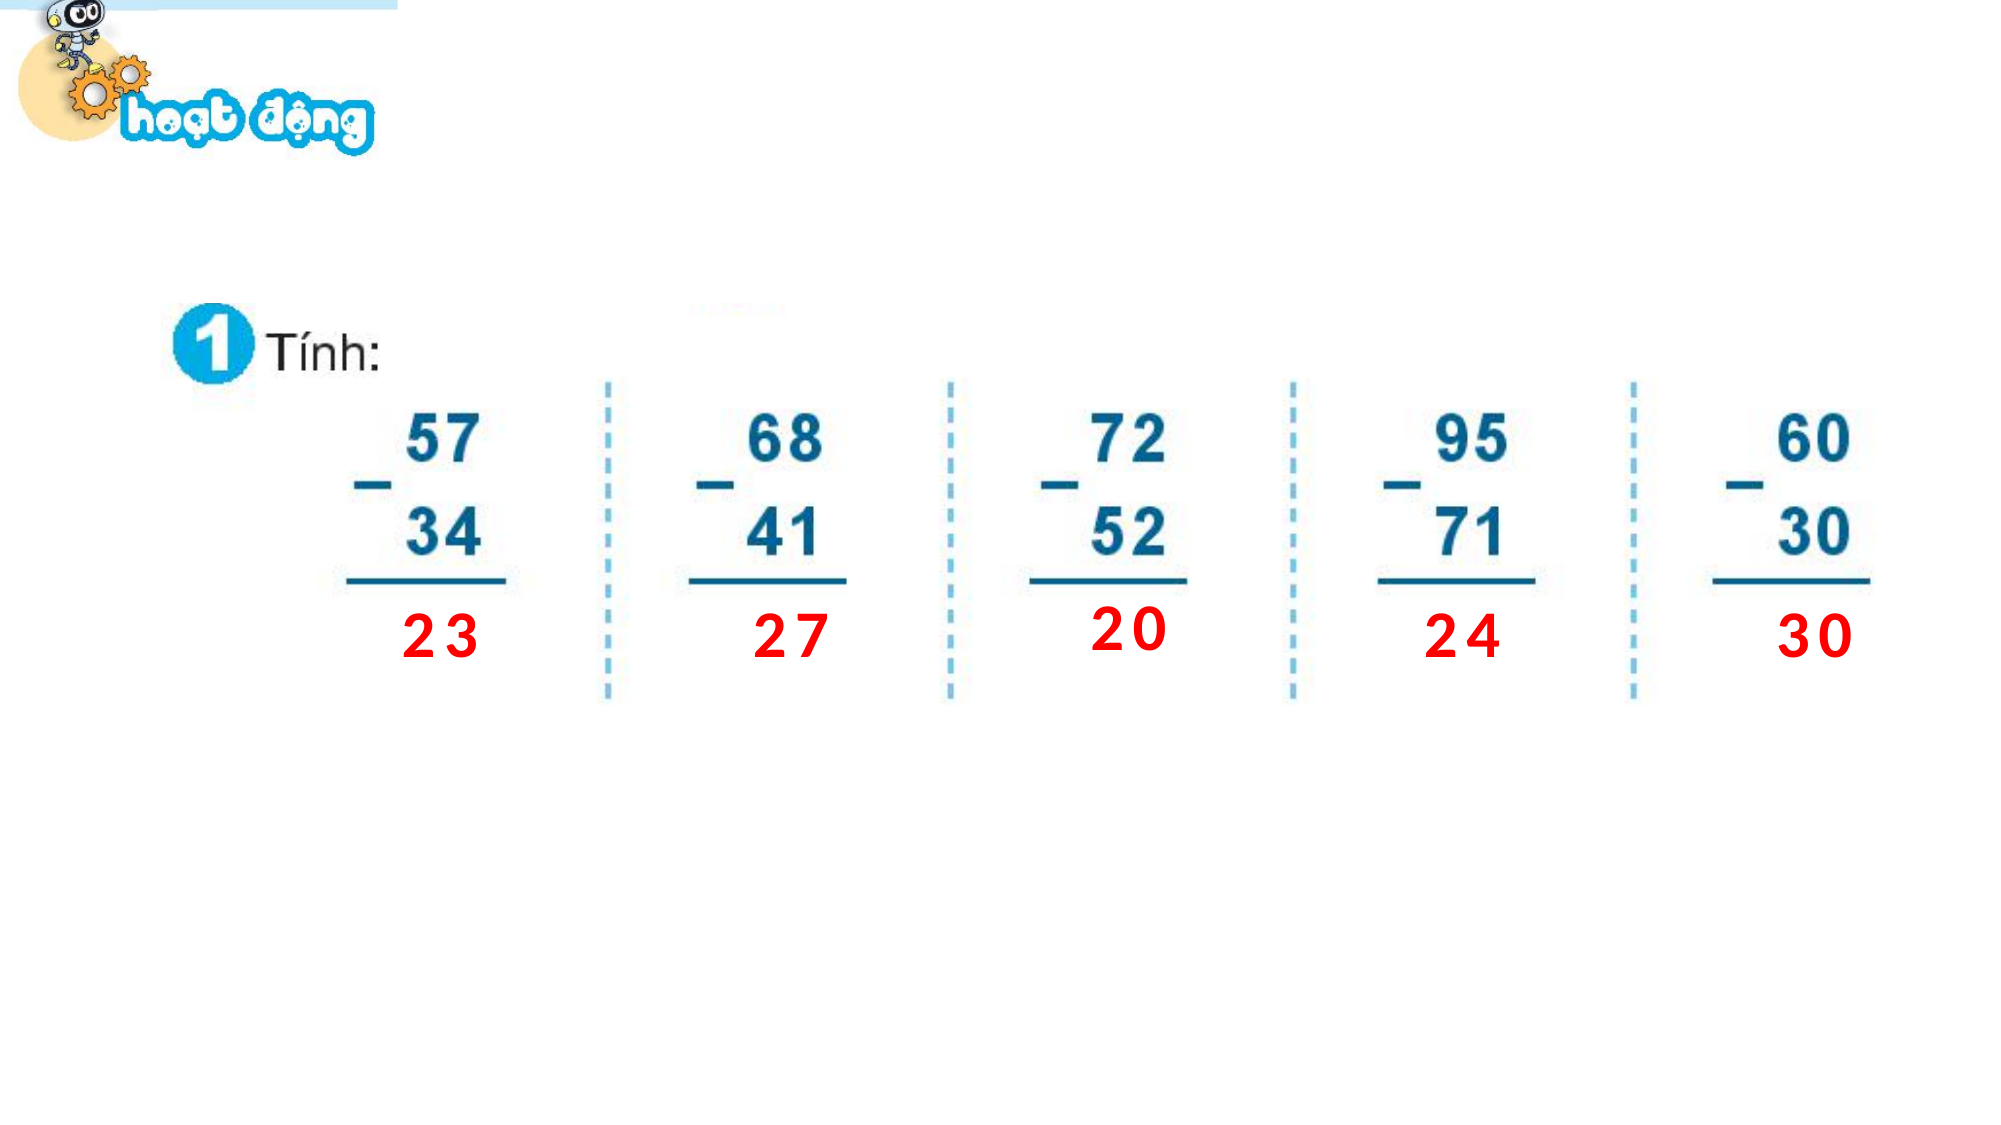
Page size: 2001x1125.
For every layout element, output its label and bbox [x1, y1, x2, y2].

picture [0, 0, 398, 172]
picture [147, 303, 1979, 706]
